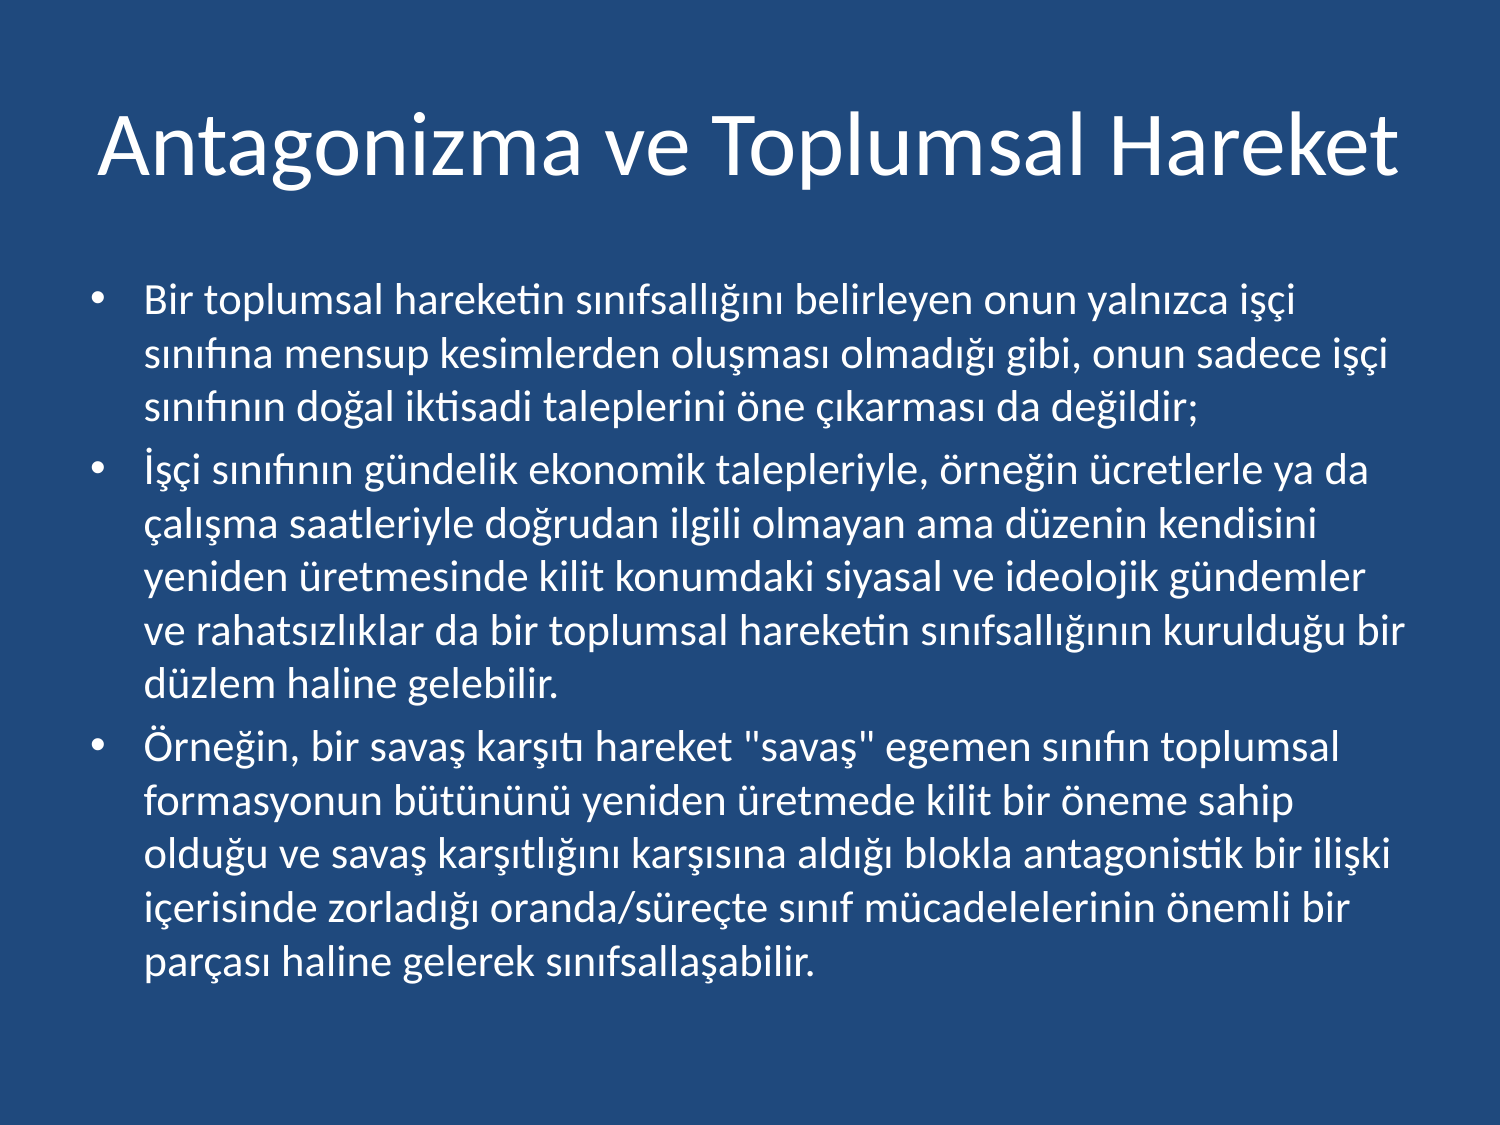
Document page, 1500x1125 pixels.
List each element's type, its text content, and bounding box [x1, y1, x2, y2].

title Antagonizma ve Toplumsal Hareket [75, 45, 1425, 233]
list Bir toplumsal hareketin sınıfsallığını belirleyen onun yalnızca işçi sınıfına mensup kesimlerden oluşması olmadığı gibi, onun sadece işçi sınıfının doğal iktisadi taleplerini öne çıkarması da değildir; İşçi sınıfının gündelik ekonomik talepleriyle, örneğin ücretlerle ya da çalışma saatleriyle doğrudan ilgili olmayan ama düzenin kendisini yeniden üretmesinde kilit konumdaki siyasal ve ideolojik gündemler ve rahatsızlıklar da bir toplumsal hareketin sınıfsallığının kurulduğu bir düzlem haline gelebilir. Örneğin, bir savaş karşıtı hareket "savaş" egemen sınıfın toplumsal formasyonun bütününü yeniden üretmede kilit bir öneme sahip olduğu ve savaş karşıtlığını karşısına aldığı blokla antagonistik bir ilişki içerisinde zorladığı oranda/süreçte sınıf mücadelelerinin önemli bir parçası haline gelerek sınıfsallaşabilir. [75, 262, 1425, 1005]
